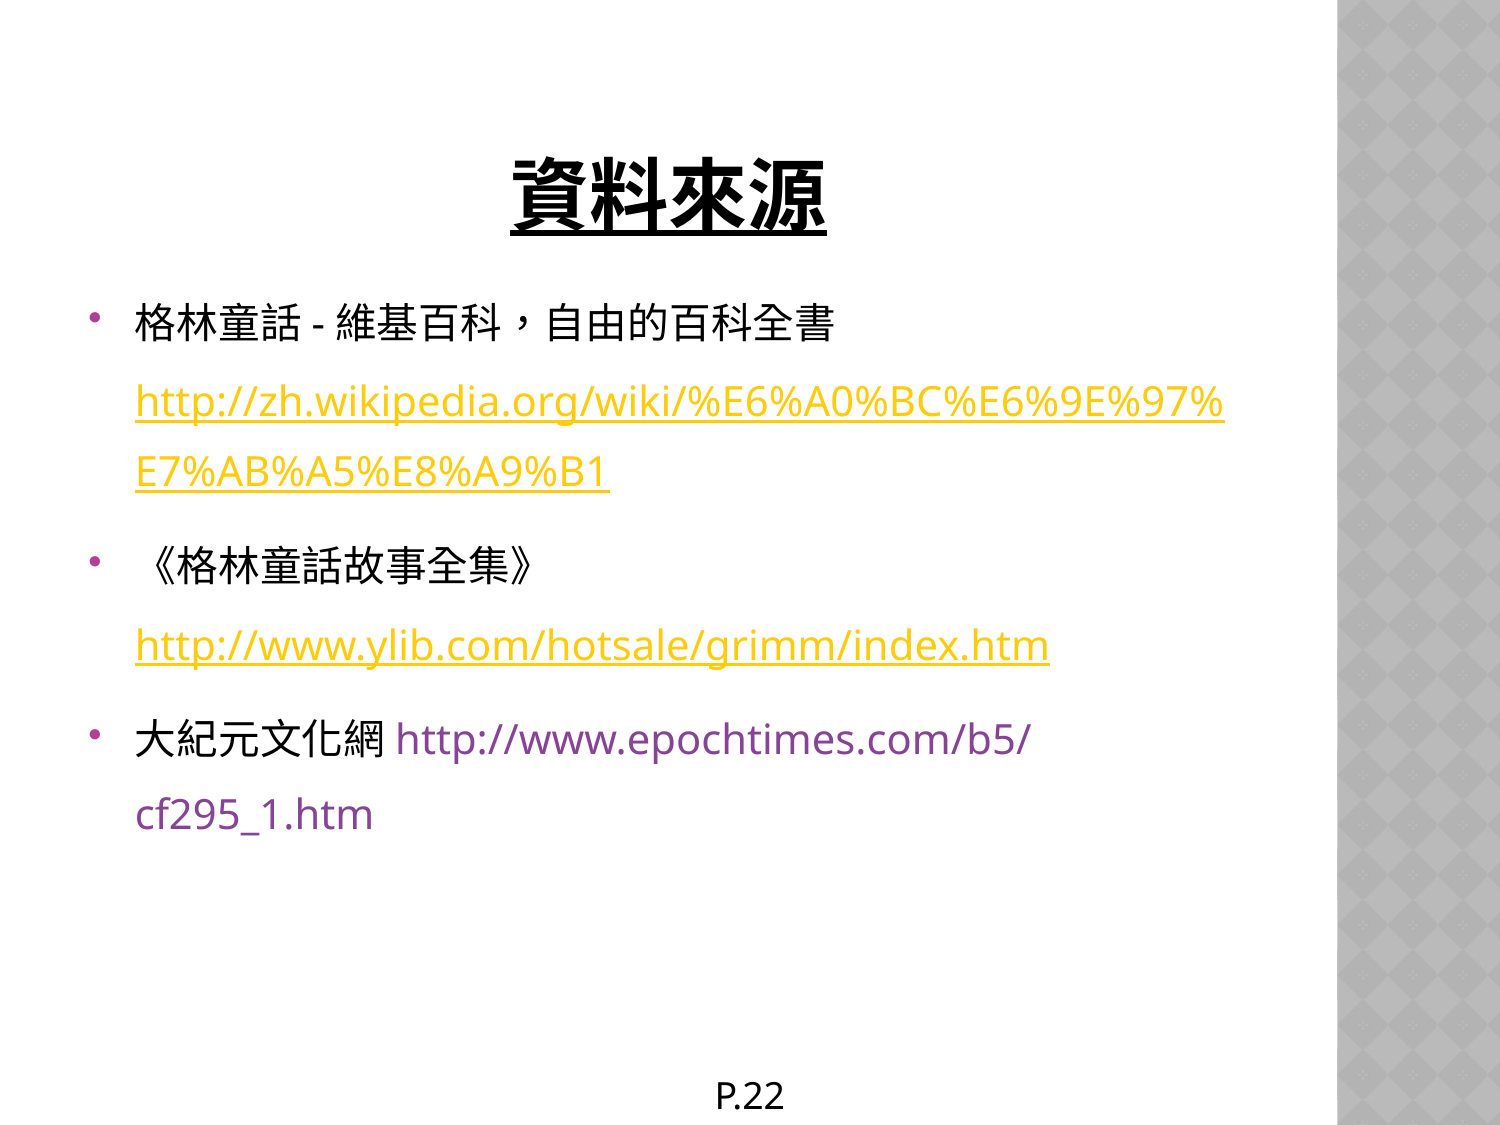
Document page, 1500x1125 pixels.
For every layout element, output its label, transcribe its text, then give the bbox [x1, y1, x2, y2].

text_box P.22 [0, 1064, 1500, 1125]
list 格林童話-維基百科，自由的百科全書http://zh.wikipedia.org/wiki/%E6%A0%BC%E6%9E%97%E7%AB%A5%E8%A9%B1 《格林童話故事全集》http://www.ylib.com/hotsale/grimm/index.htm 大紀元文化網http://www.epochtimes.com/b5/cf295_1.htm [75, 264, 1263, 1059]
title 資料來源 [75, 52, 1263, 240]
